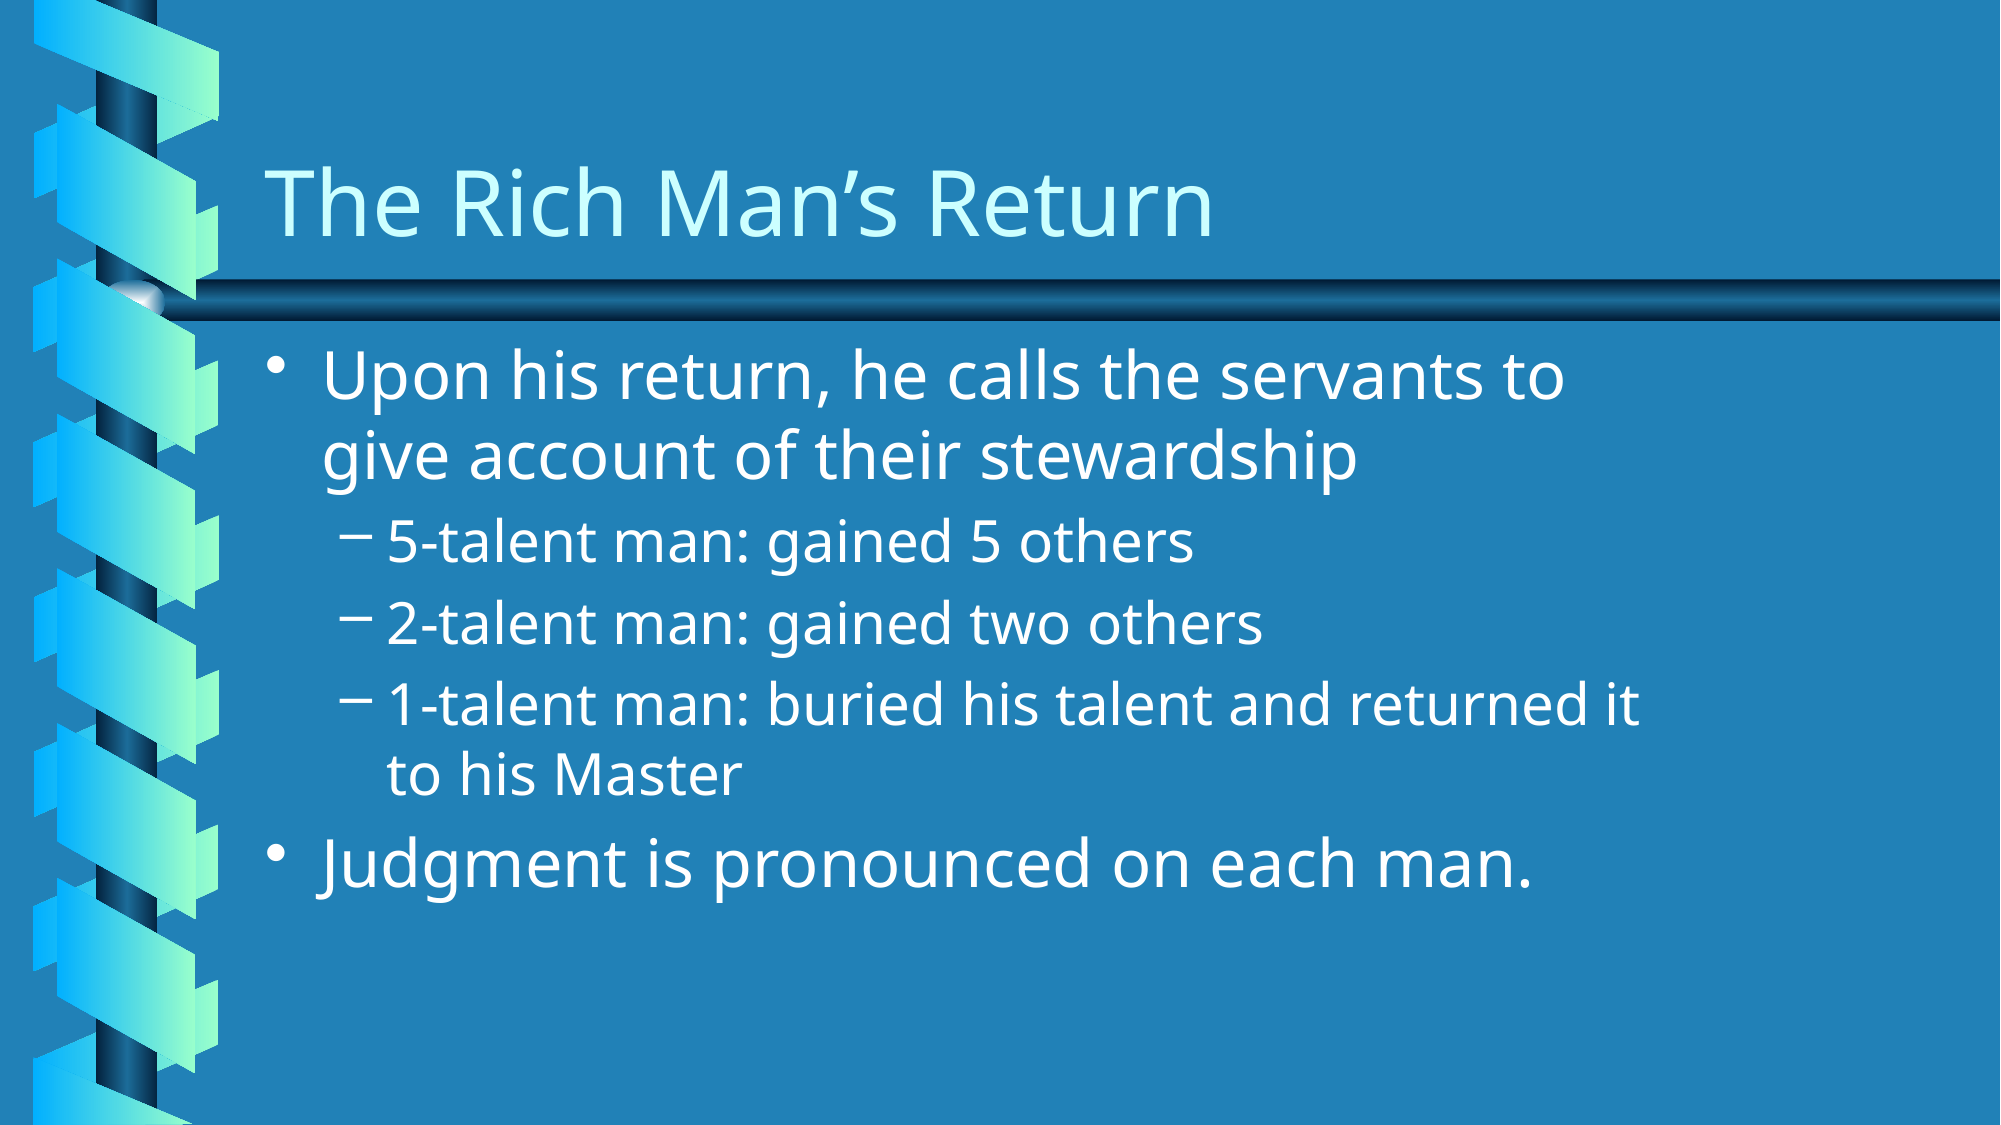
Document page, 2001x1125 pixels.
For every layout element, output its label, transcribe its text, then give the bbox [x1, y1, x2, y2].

title The Rich Man’s Return [249, 136, 1713, 263]
list Upon his return, he calls the servants to give account of their stewardship 5-talent man: gained 5 others 2-talent man: gained two others 1-talent man: buried his talent and returned it to his Master Judgment is pronounced on each man. [249, 324, 1713, 1076]
